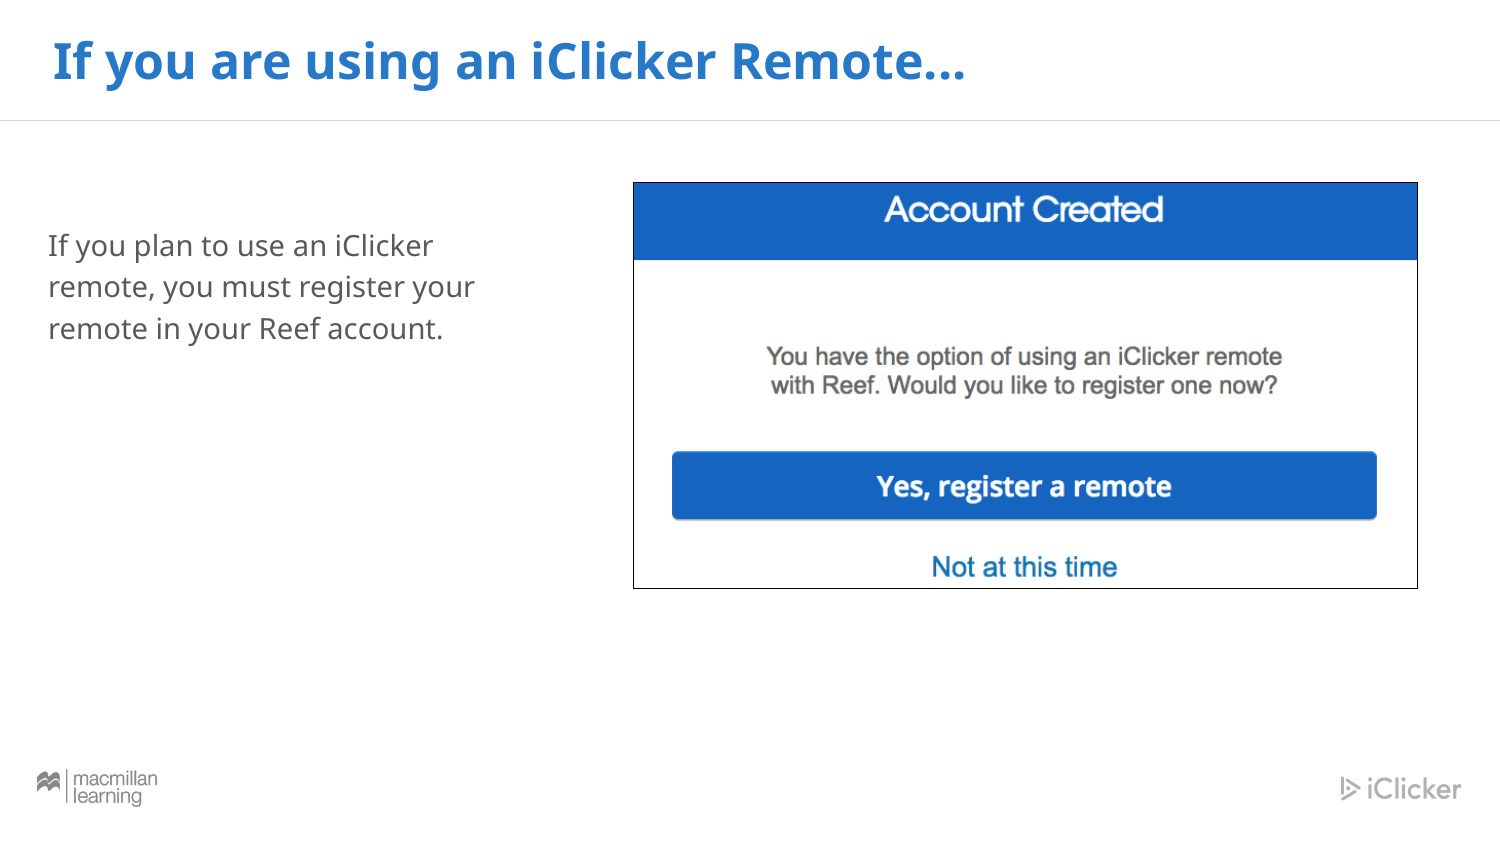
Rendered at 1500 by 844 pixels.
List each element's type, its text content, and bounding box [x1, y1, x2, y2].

title If you are using an iClicker Remote... [38, 14, 1437, 91]
list If you plan to use an iClicker remote, you must register your remote in your Reef account. [33, 204, 518, 326]
picture [36, 768, 158, 808]
picture [633, 182, 1418, 590]
